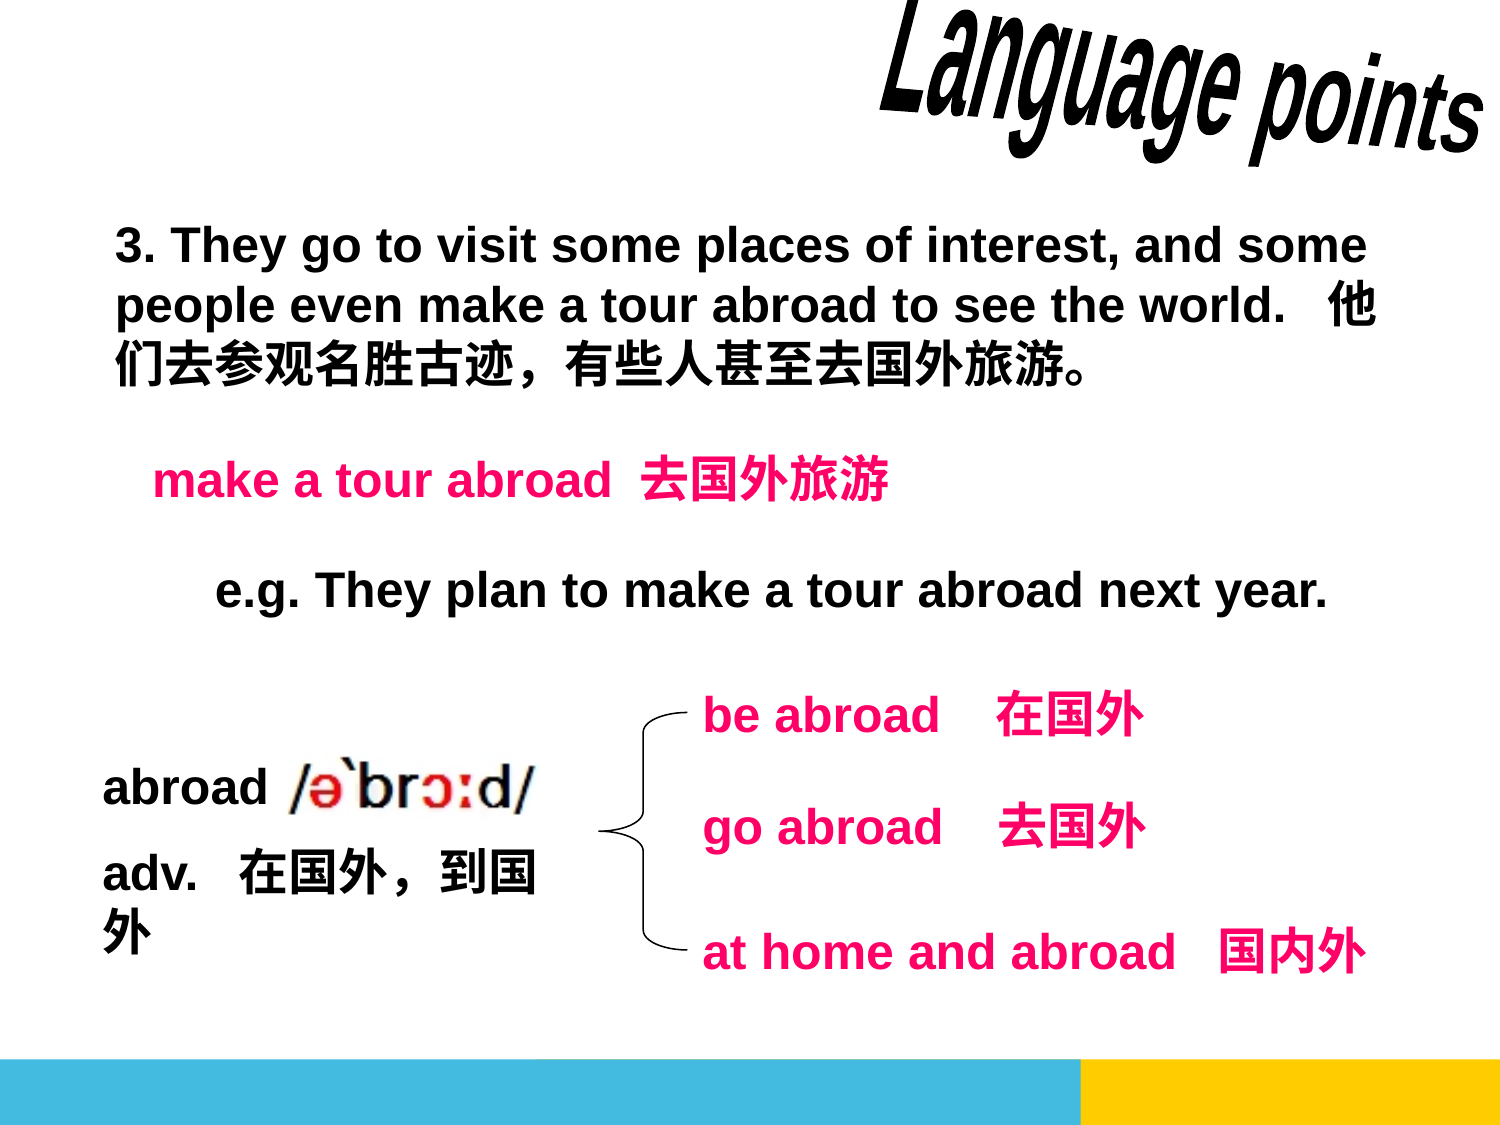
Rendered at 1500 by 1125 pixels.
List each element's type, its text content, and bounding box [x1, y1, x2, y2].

text_box [87, 62, 1375, 870]
picture [287, 749, 538, 828]
text_box abroad adv. 在国外，到国外 [87, 747, 600, 968]
text_box go abroad 去国外 [688, 787, 1245, 863]
text_box [598, 712, 688, 950]
text_box 3. They go to visit some places of interest, and some people even make a tour abroad to see the world. 他们去参观名胜古迹，有些人甚至去国外旅游。 [99, 205, 1400, 400]
text_box at home and abroad 国内外 [687, 912, 1425, 988]
text_box be abroad 在国外 [687, 674, 1245, 750]
text_box e.g. They plan to make a tour abroad next year. [200, 549, 1375, 625]
text_box make a tour abroad 去国外旅游 [137, 439, 975, 515]
